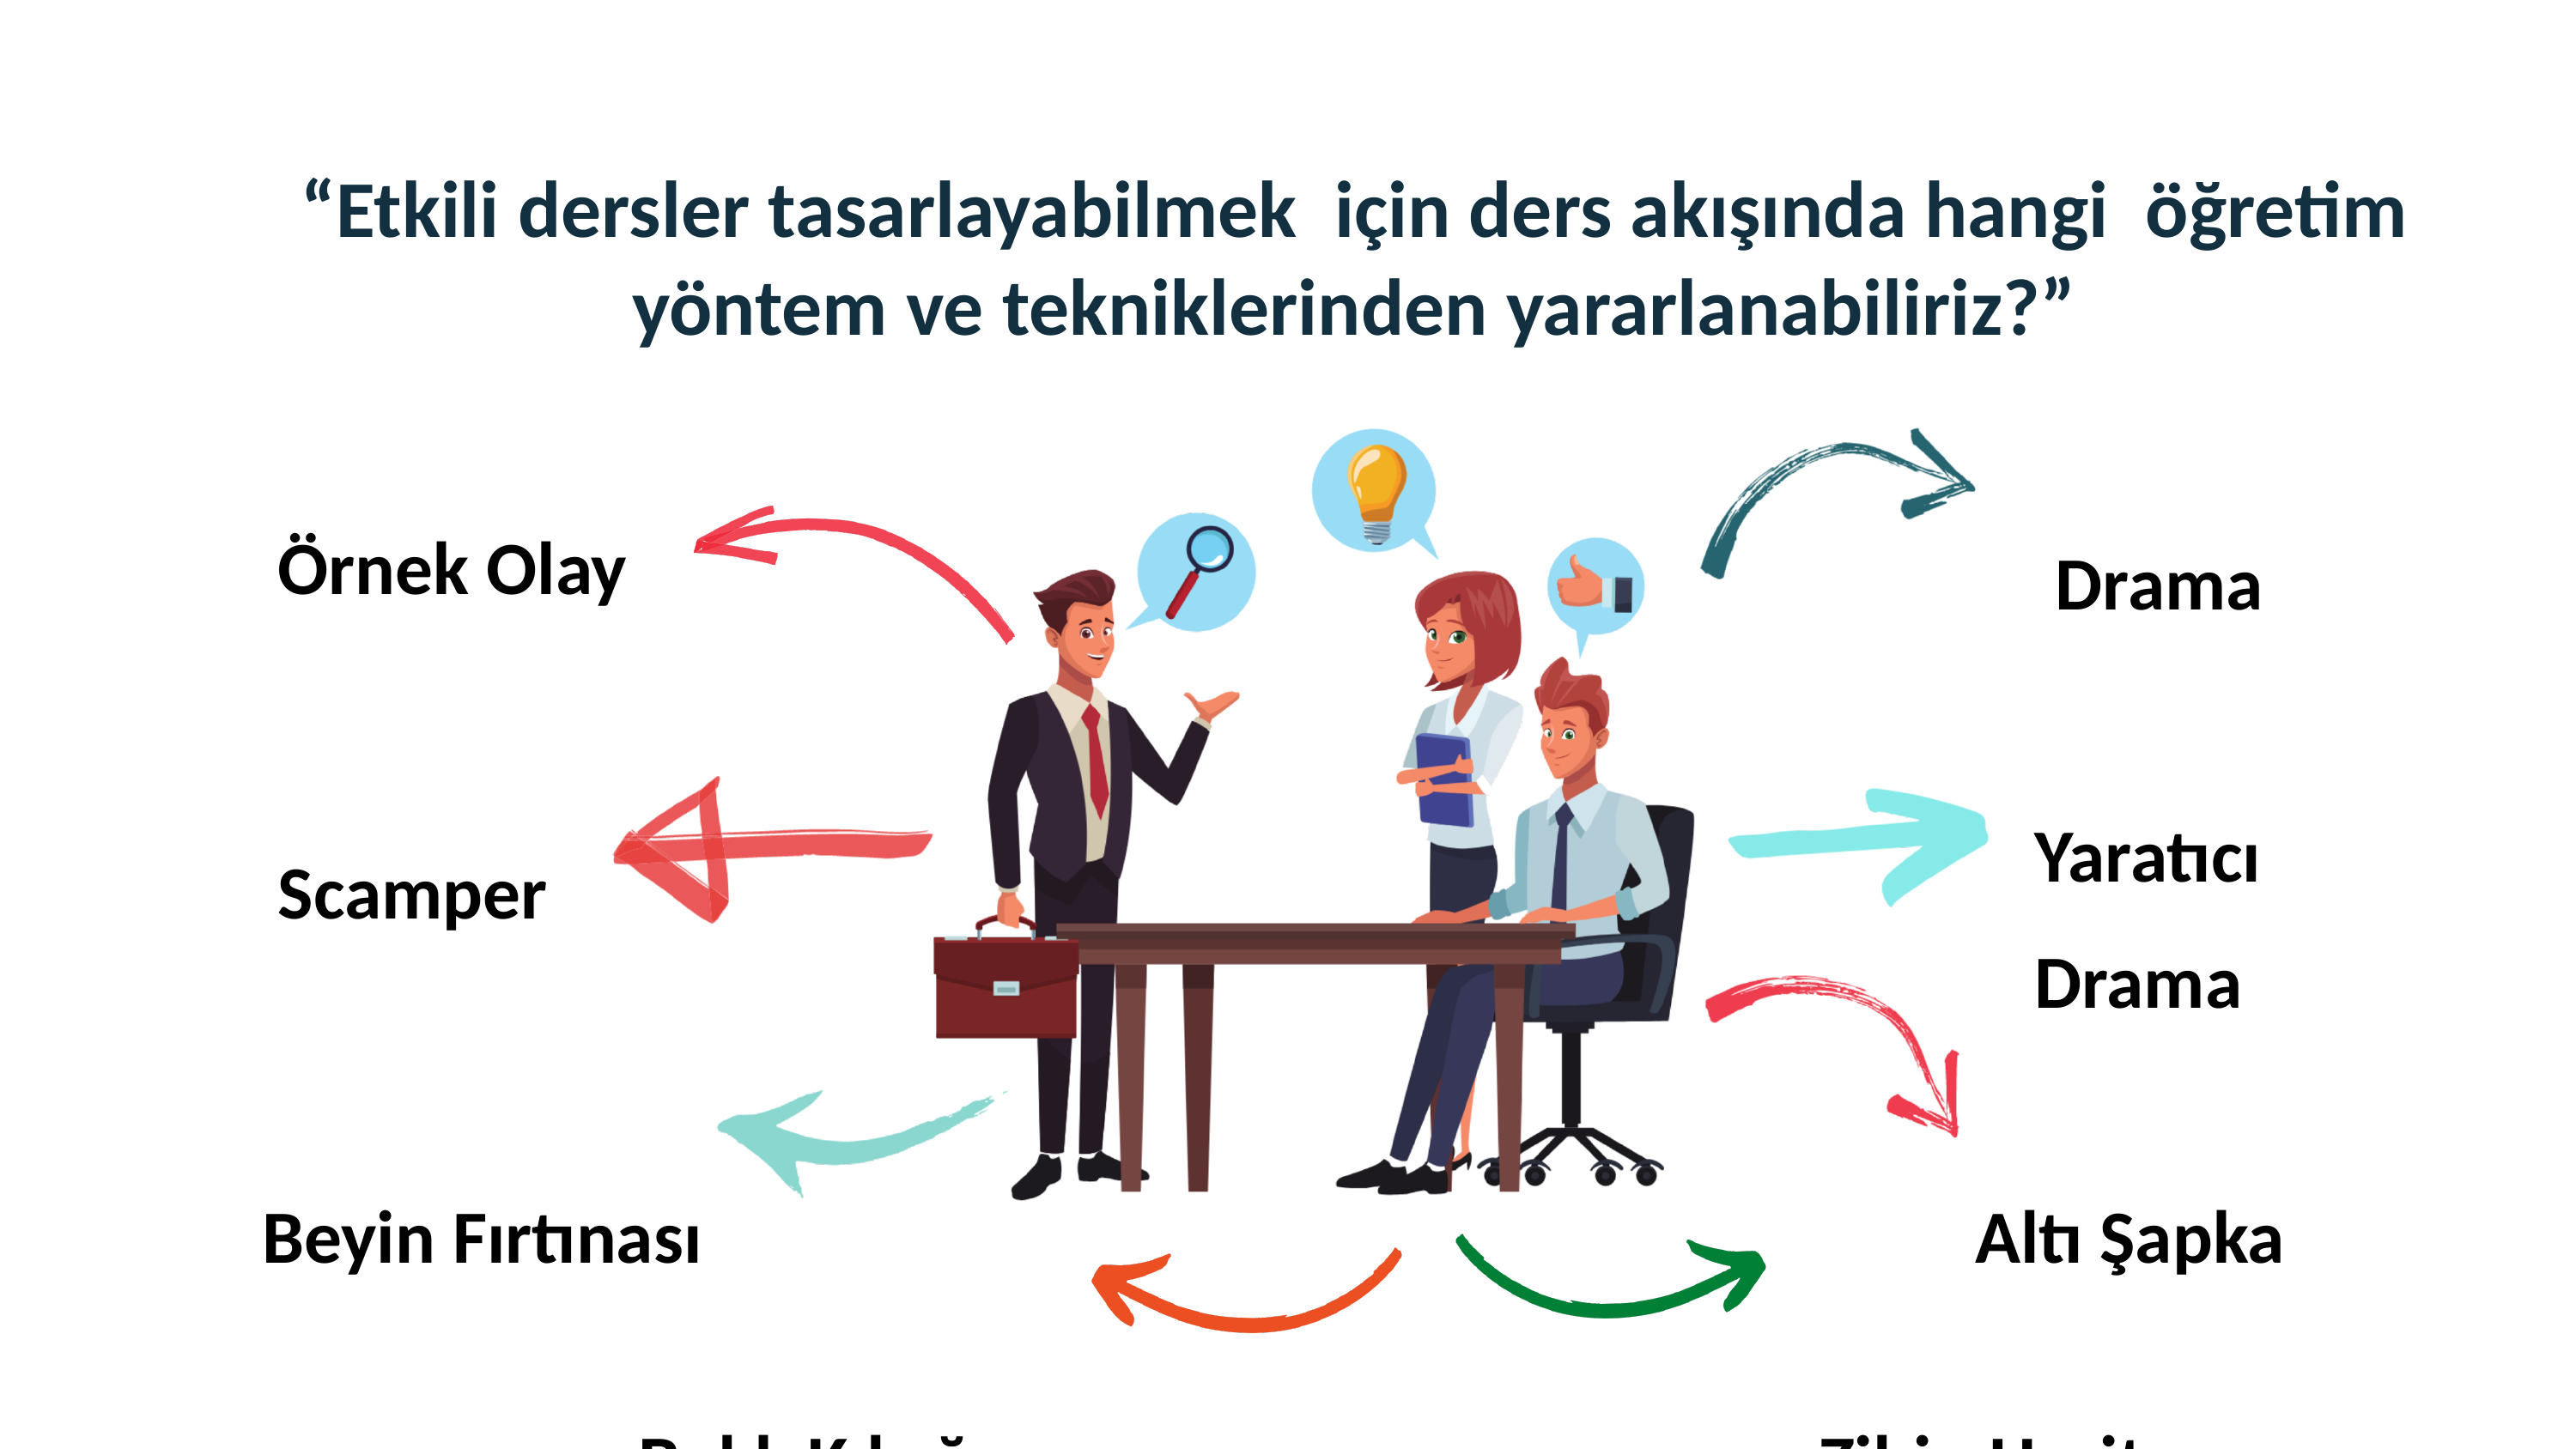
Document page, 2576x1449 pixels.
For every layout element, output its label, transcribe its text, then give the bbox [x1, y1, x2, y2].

text_box Altı Şapka Zihin Haritası [1819, 1052, 2286, 1449]
text_box [1083, 1238, 1410, 1342]
text_box Beyin Fırtınası Balık Kılçığı [262, 1052, 989, 1449]
text_box Yaratıcı Drama [2034, 771, 2444, 1024]
text_box [604, 419, 1996, 1209]
text_box Drama [2055, 499, 2286, 626]
text_box [1447, 1224, 1774, 1327]
text_box “Etkili dersler tasarlayabilmek için ders akışında hangi öğretim yöntem ve tekniklerinden yararlanabiliriz?” [262, 155, 2447, 351]
text_box Örnek Olay [277, 482, 687, 609]
text_box Scamper [277, 807, 586, 934]
